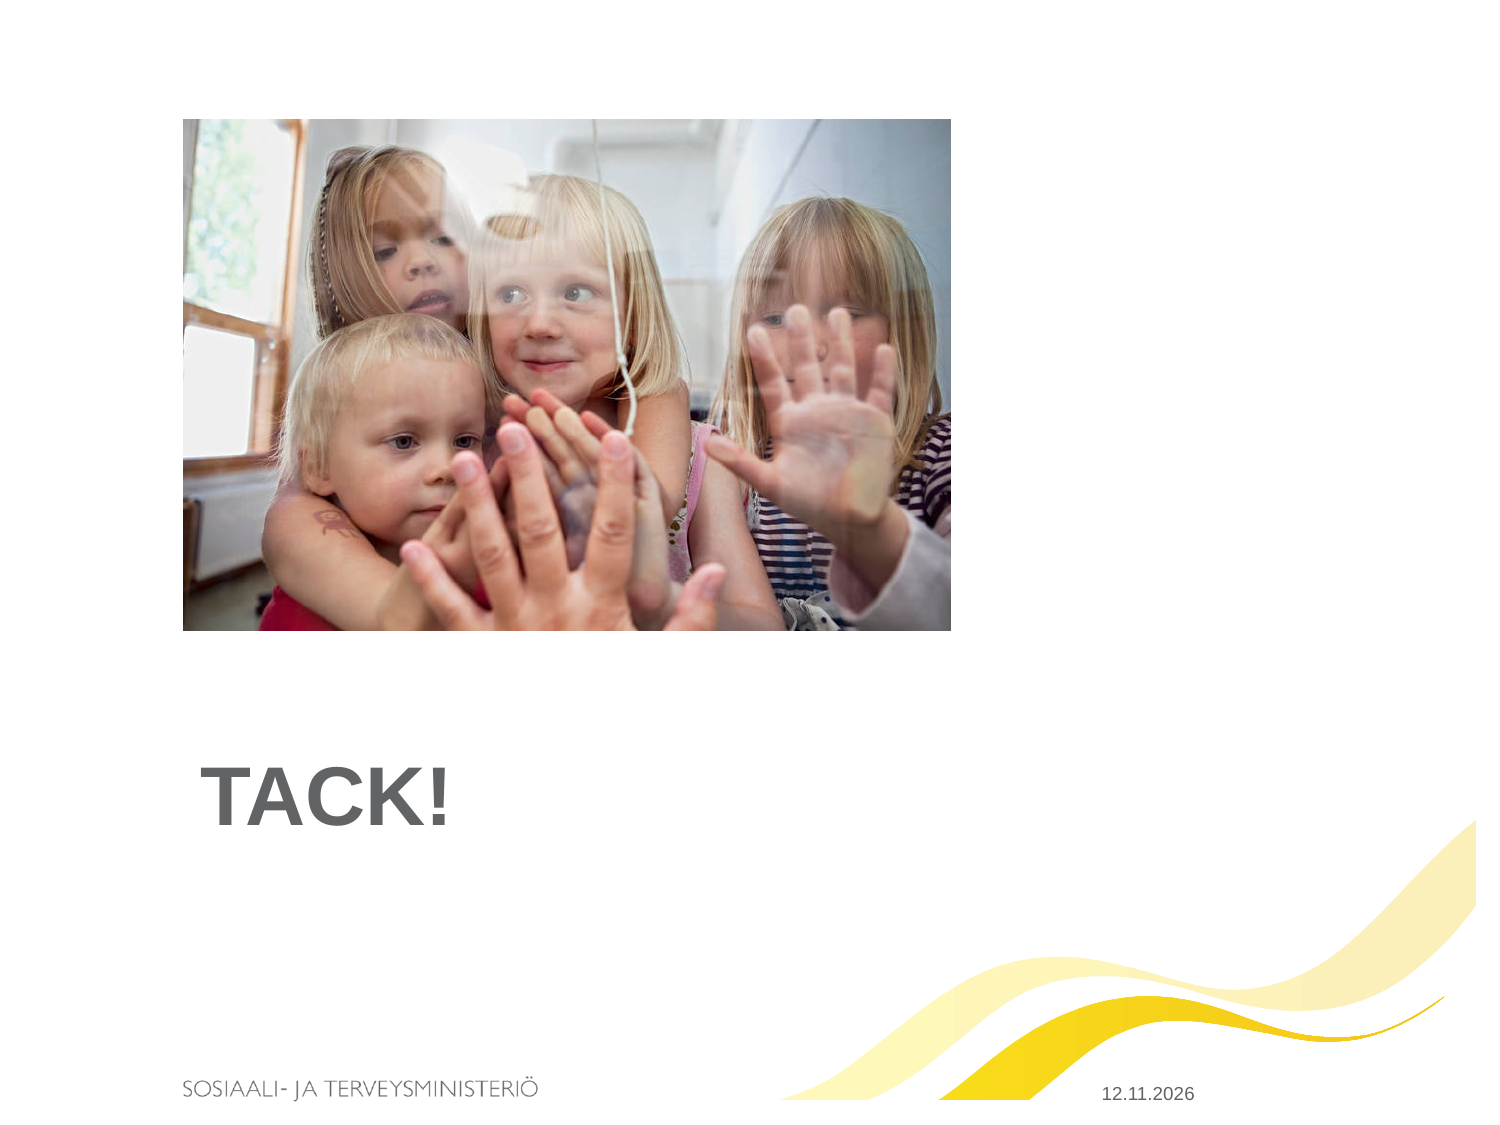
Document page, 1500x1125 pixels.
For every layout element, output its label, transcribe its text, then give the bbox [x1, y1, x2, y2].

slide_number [1086, 1076, 1477, 1112]
title TACK! [185, 267, 1214, 850]
picture [177, 1070, 543, 1106]
picture [182, 119, 951, 632]
